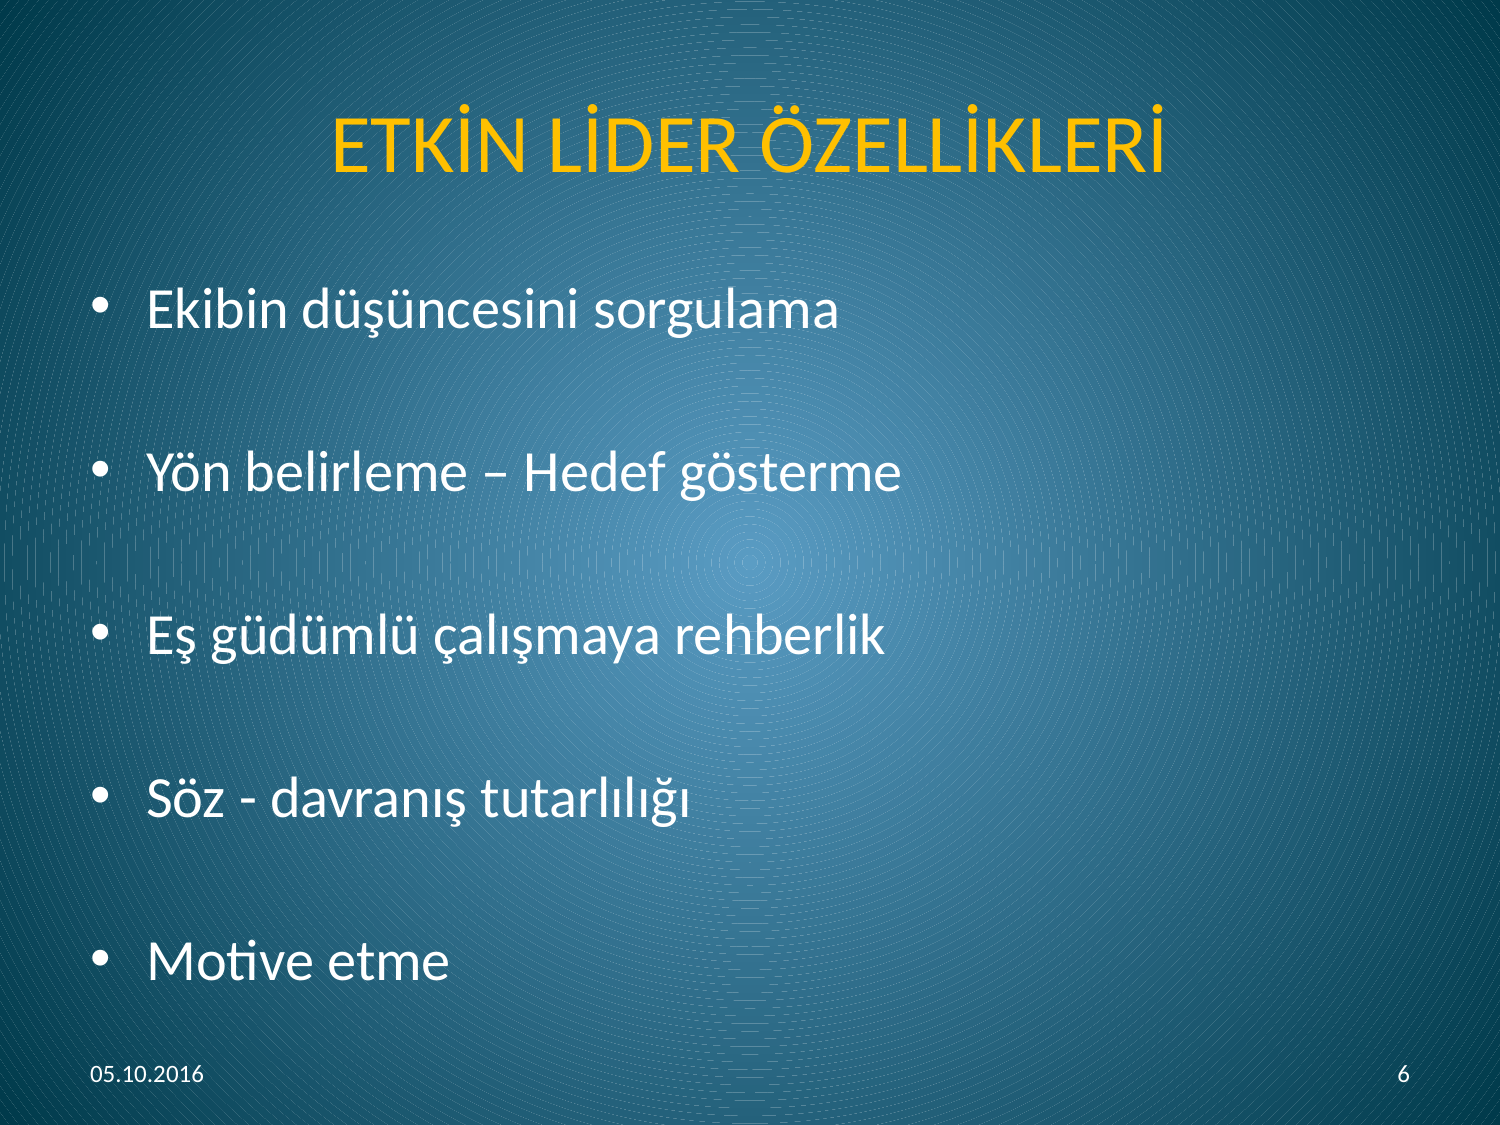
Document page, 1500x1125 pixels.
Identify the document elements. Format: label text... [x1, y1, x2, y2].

slide_number 6 [1074, 1042, 1425, 1103]
title ETKİN LİDER ÖZELLİKLERİ [75, 45, 1425, 233]
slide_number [75, 1042, 425, 1103]
list Ekibin düşüncesini sorgulama Yön belirleme – Hedef gösterme Eş güdümlü çalışmaya rehberlik Söz - davranış tutarlılığı Motive etme [75, 262, 1425, 1005]
